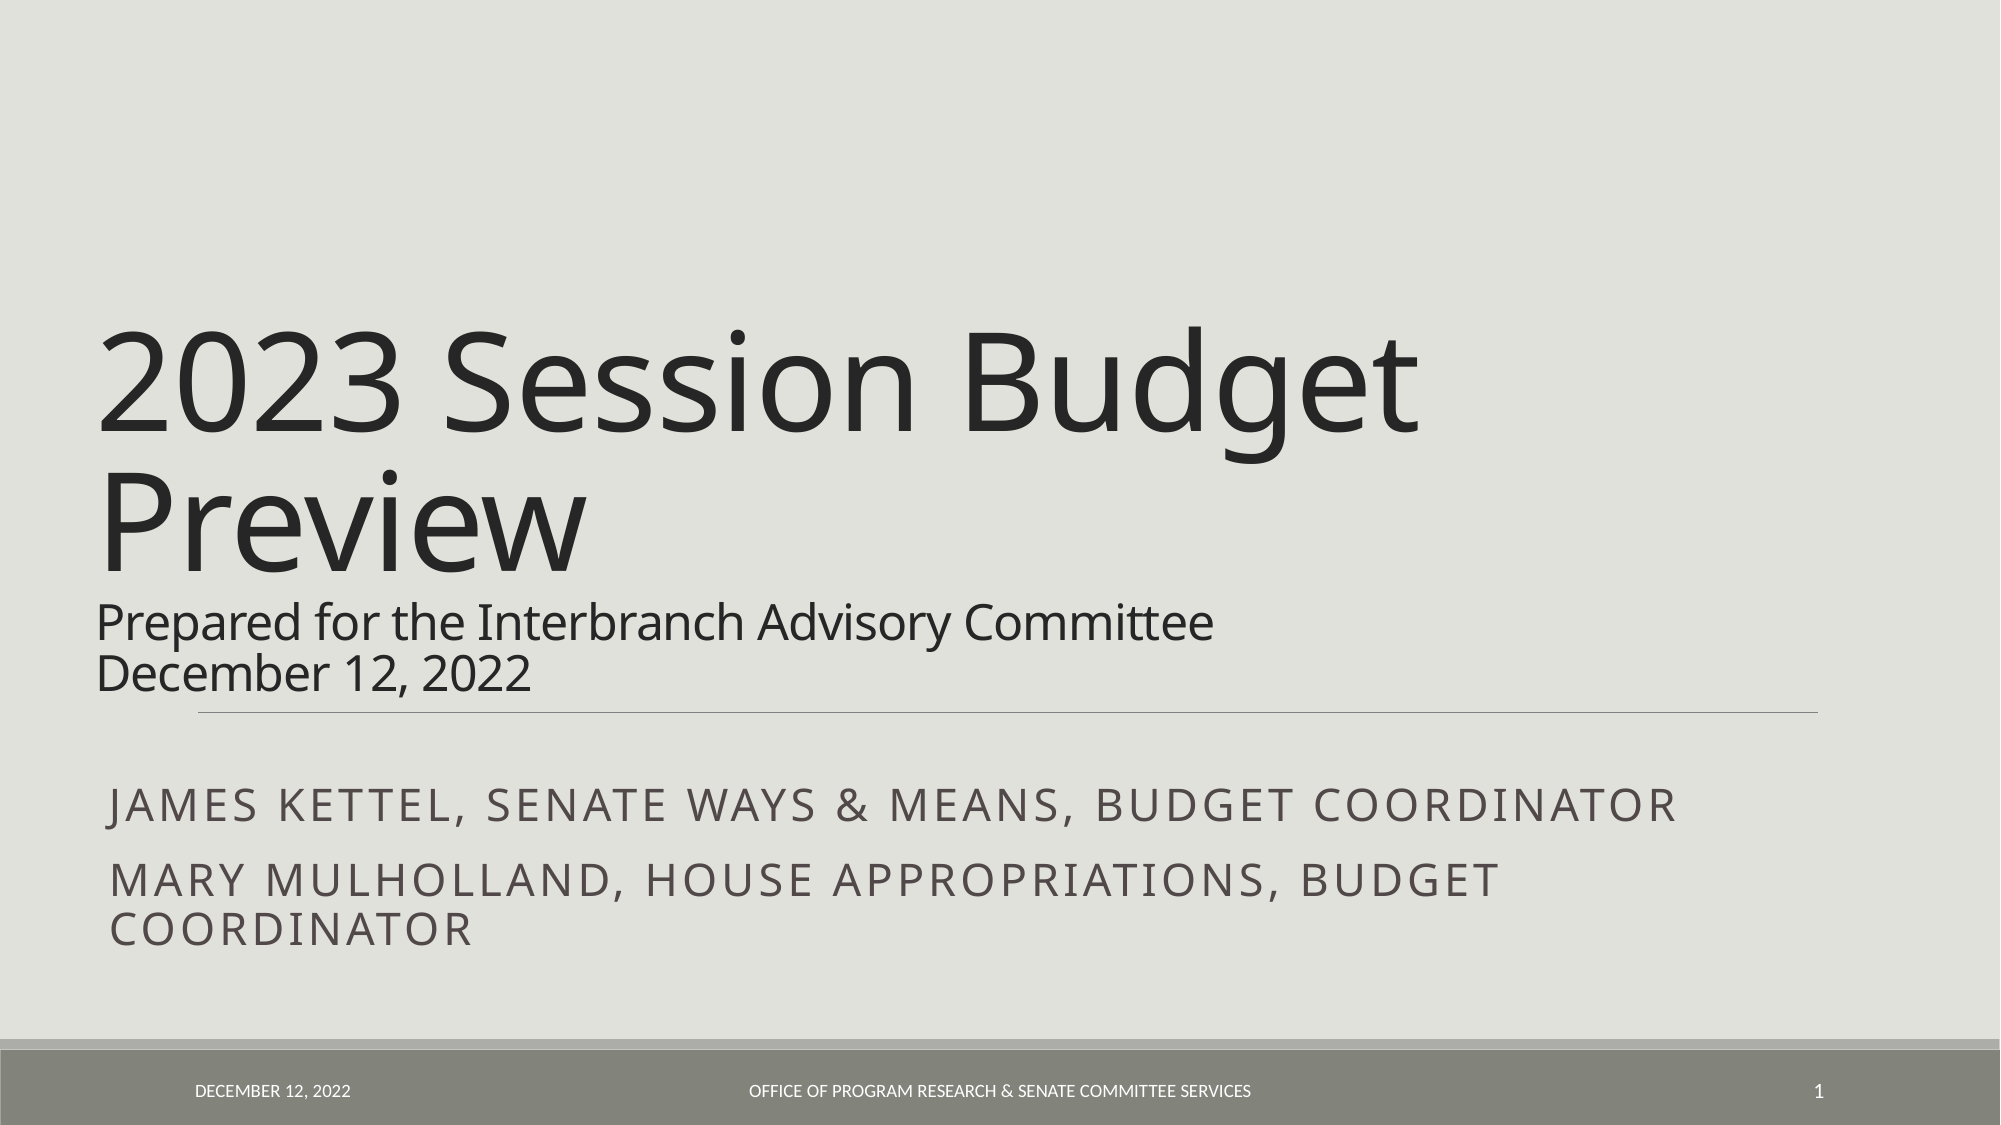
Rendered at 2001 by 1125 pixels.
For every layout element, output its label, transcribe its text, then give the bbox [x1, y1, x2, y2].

slide_number 1 [1624, 1059, 1840, 1120]
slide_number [180, 1059, 586, 1120]
title 2023 Session Budget Preview Prepared for the Interbranch Advisory Committee December 12, 2022 [80, 124, 1954, 710]
subtitle James kettel, SENATE WAYS & MEANS, Budget coordinator MARY MULHOLLAND, HOUSE APPROPRIATIONS, BUDGET COORDINATOR [93, 775, 1886, 963]
footer Office of Program Research & Senate Committee Services [604, 1059, 1396, 1120]
